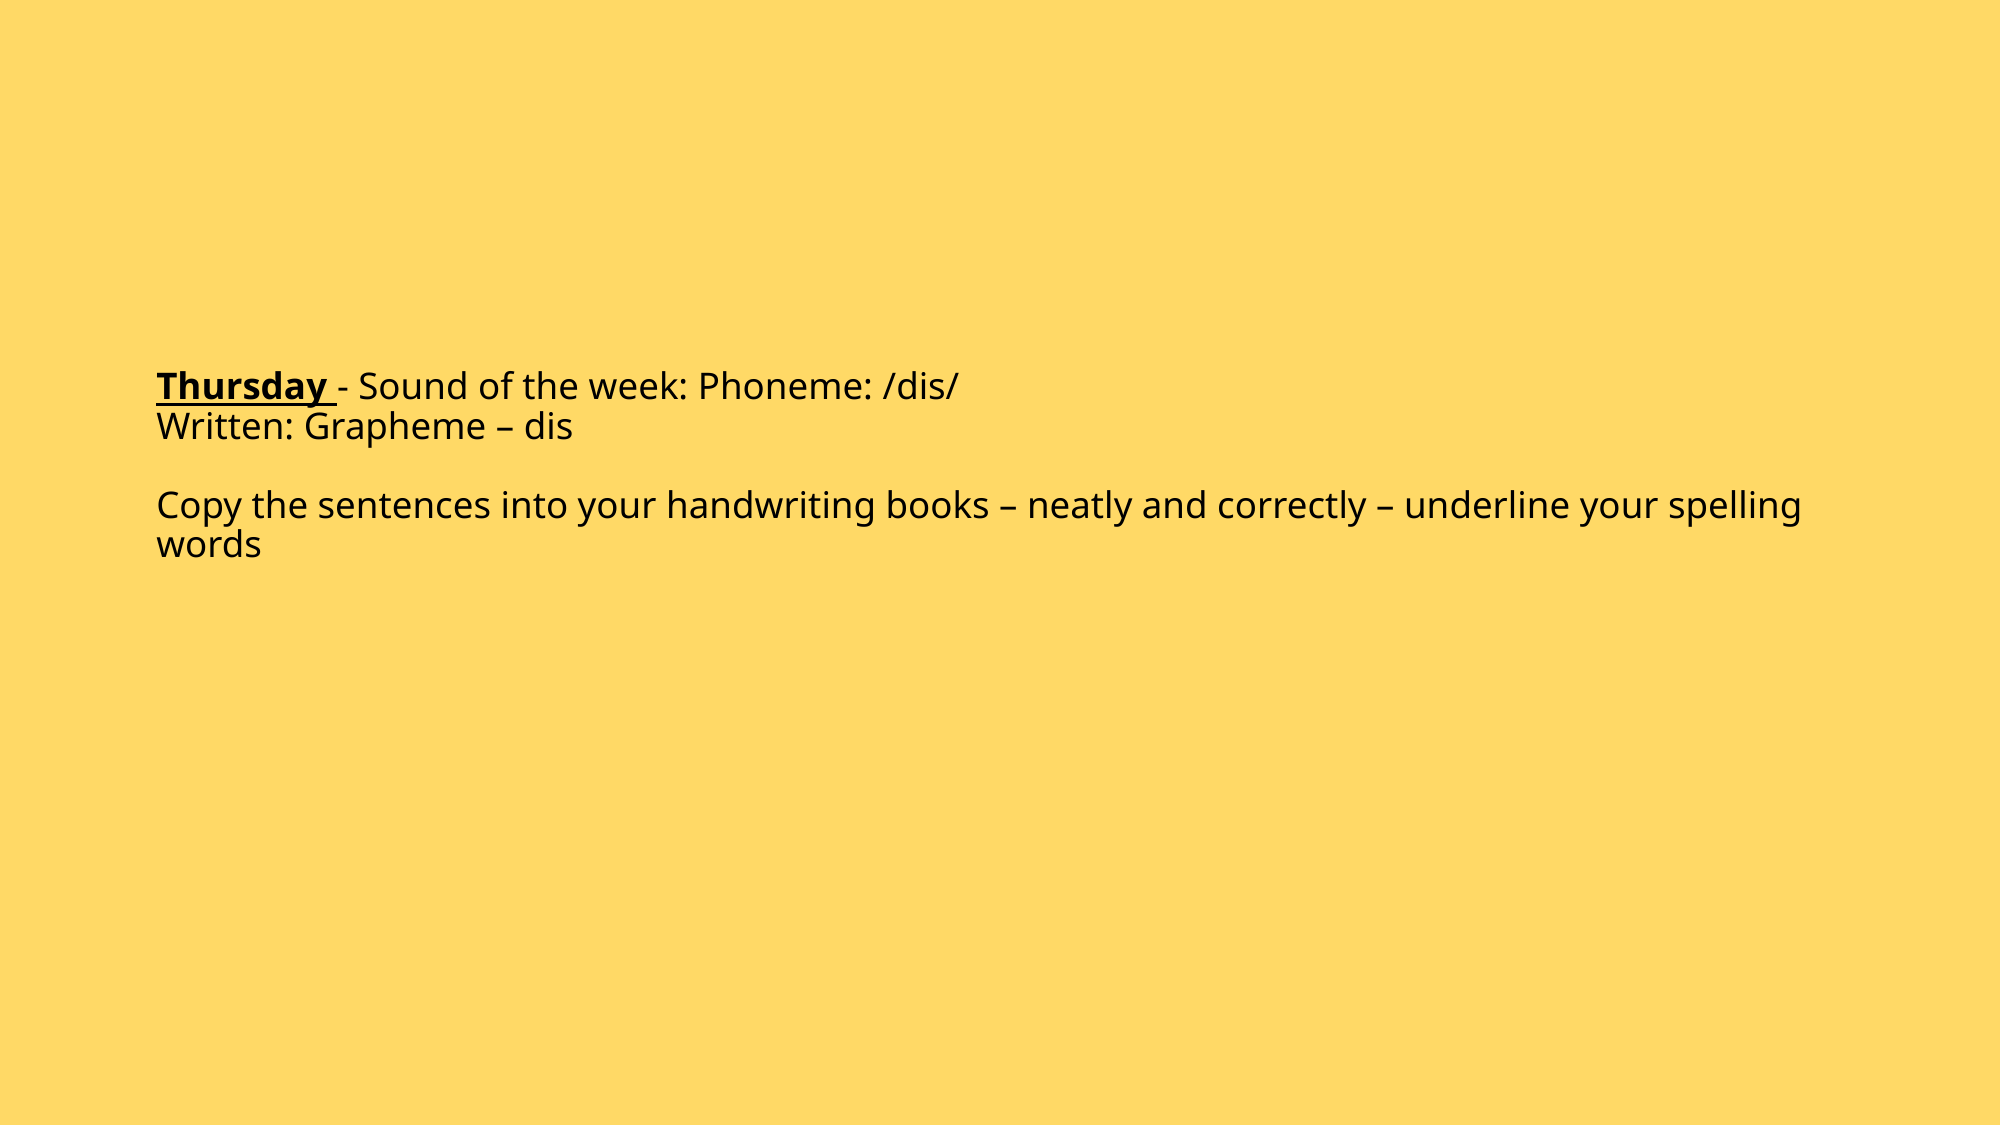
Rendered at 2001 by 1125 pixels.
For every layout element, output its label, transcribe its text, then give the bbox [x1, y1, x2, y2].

title Thursday - Sound of the week: Phoneme: /dis/ Written: Grapheme – dis Copy the sentences into your handwriting books – neatly and correctly – underline your spelling words [141, 358, 1867, 576]
